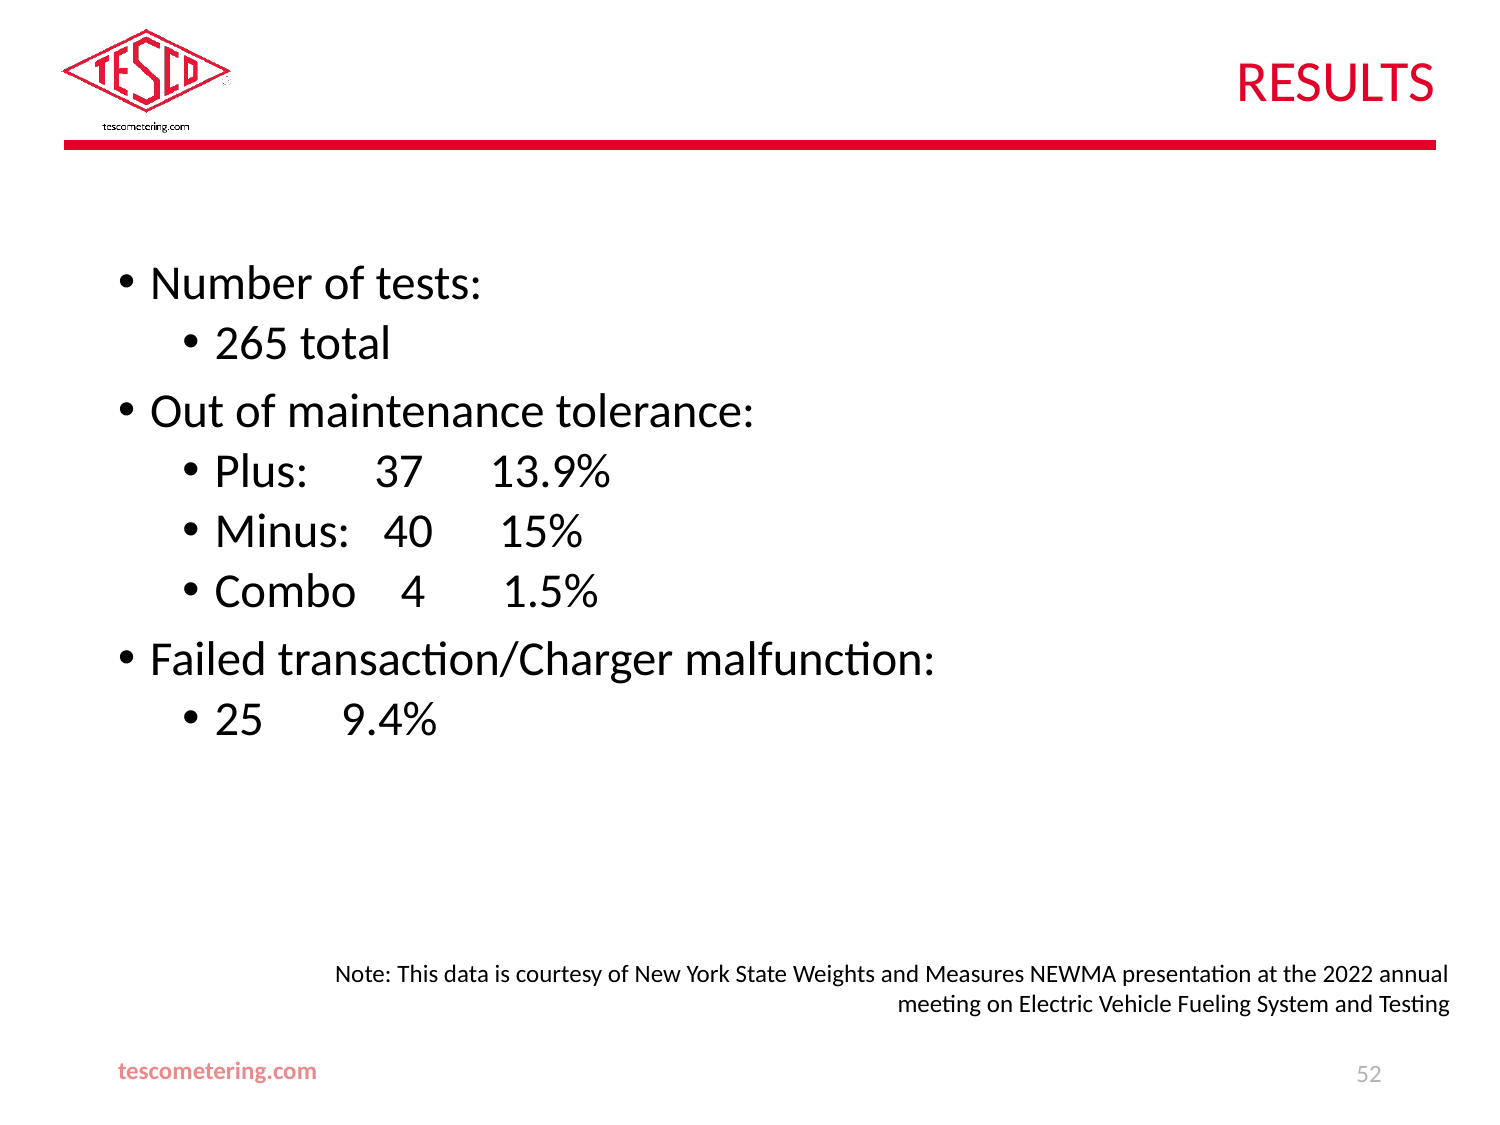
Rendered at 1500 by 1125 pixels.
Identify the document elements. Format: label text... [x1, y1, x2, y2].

list Number of tests: 265 total Out of maintenance tolerance: Plus: 37 13.9% Minus: 40 15% Combo 4 1.5% Failed transaction/Charger malfunction: 25 9.4% [103, 249, 1397, 761]
slide_number 52 [1059, 1042, 1397, 1103]
picture [61, 29, 231, 133]
title Results [267, 31, 1450, 133]
footer tescometering.com [103, 1039, 610, 1100]
text_box Note: This data is courtesy of New York State Weights and Measures NEWMA presentation at the 2022 annual meeting on Electric Vehicle Fueling System and Testing [200, 949, 1466, 1025]
